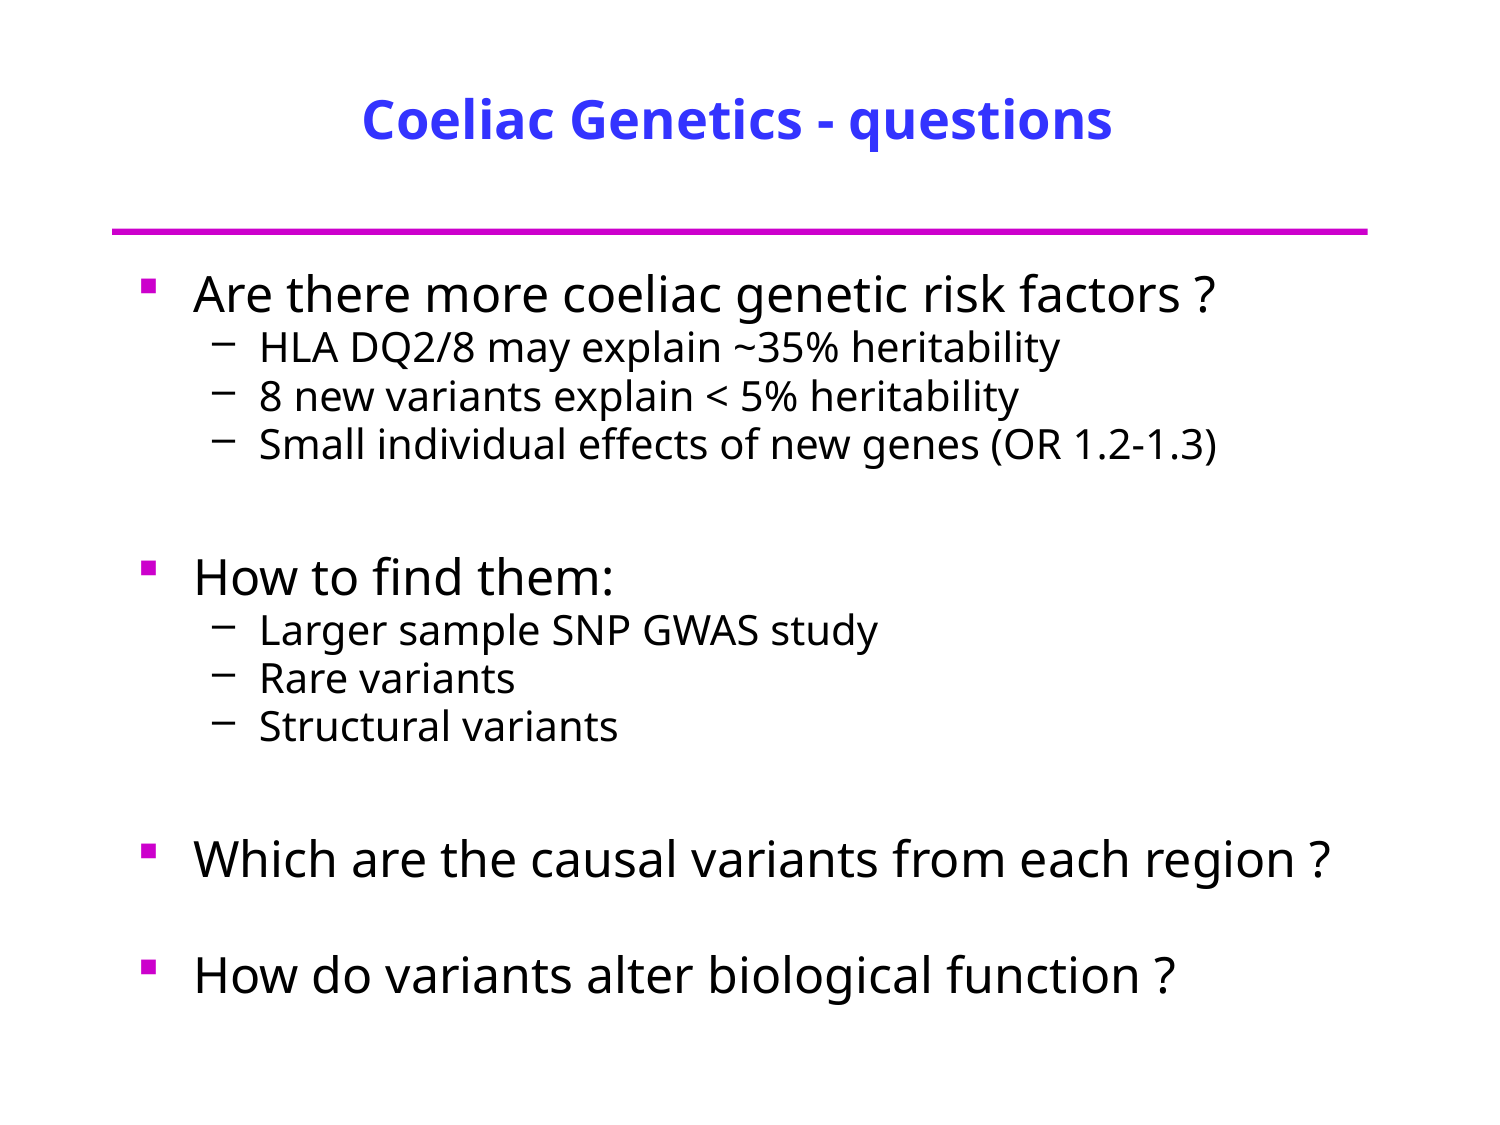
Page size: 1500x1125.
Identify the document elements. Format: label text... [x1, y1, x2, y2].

title Coeliac Genetics - questions [123, 42, 1353, 193]
list Are there more coeliac genetic risk factors ? HLA DQ2/8 may explain ~35% heritability 8 new variants explain < 5% heritability Small individual effects of new genes (OR 1.2-1.3) How to find them: Larger sample SNP GWAS study Rare variants Structural variants Which are the causal variants from each region ? How do variants alter biological function ? [122, 267, 1374, 870]
